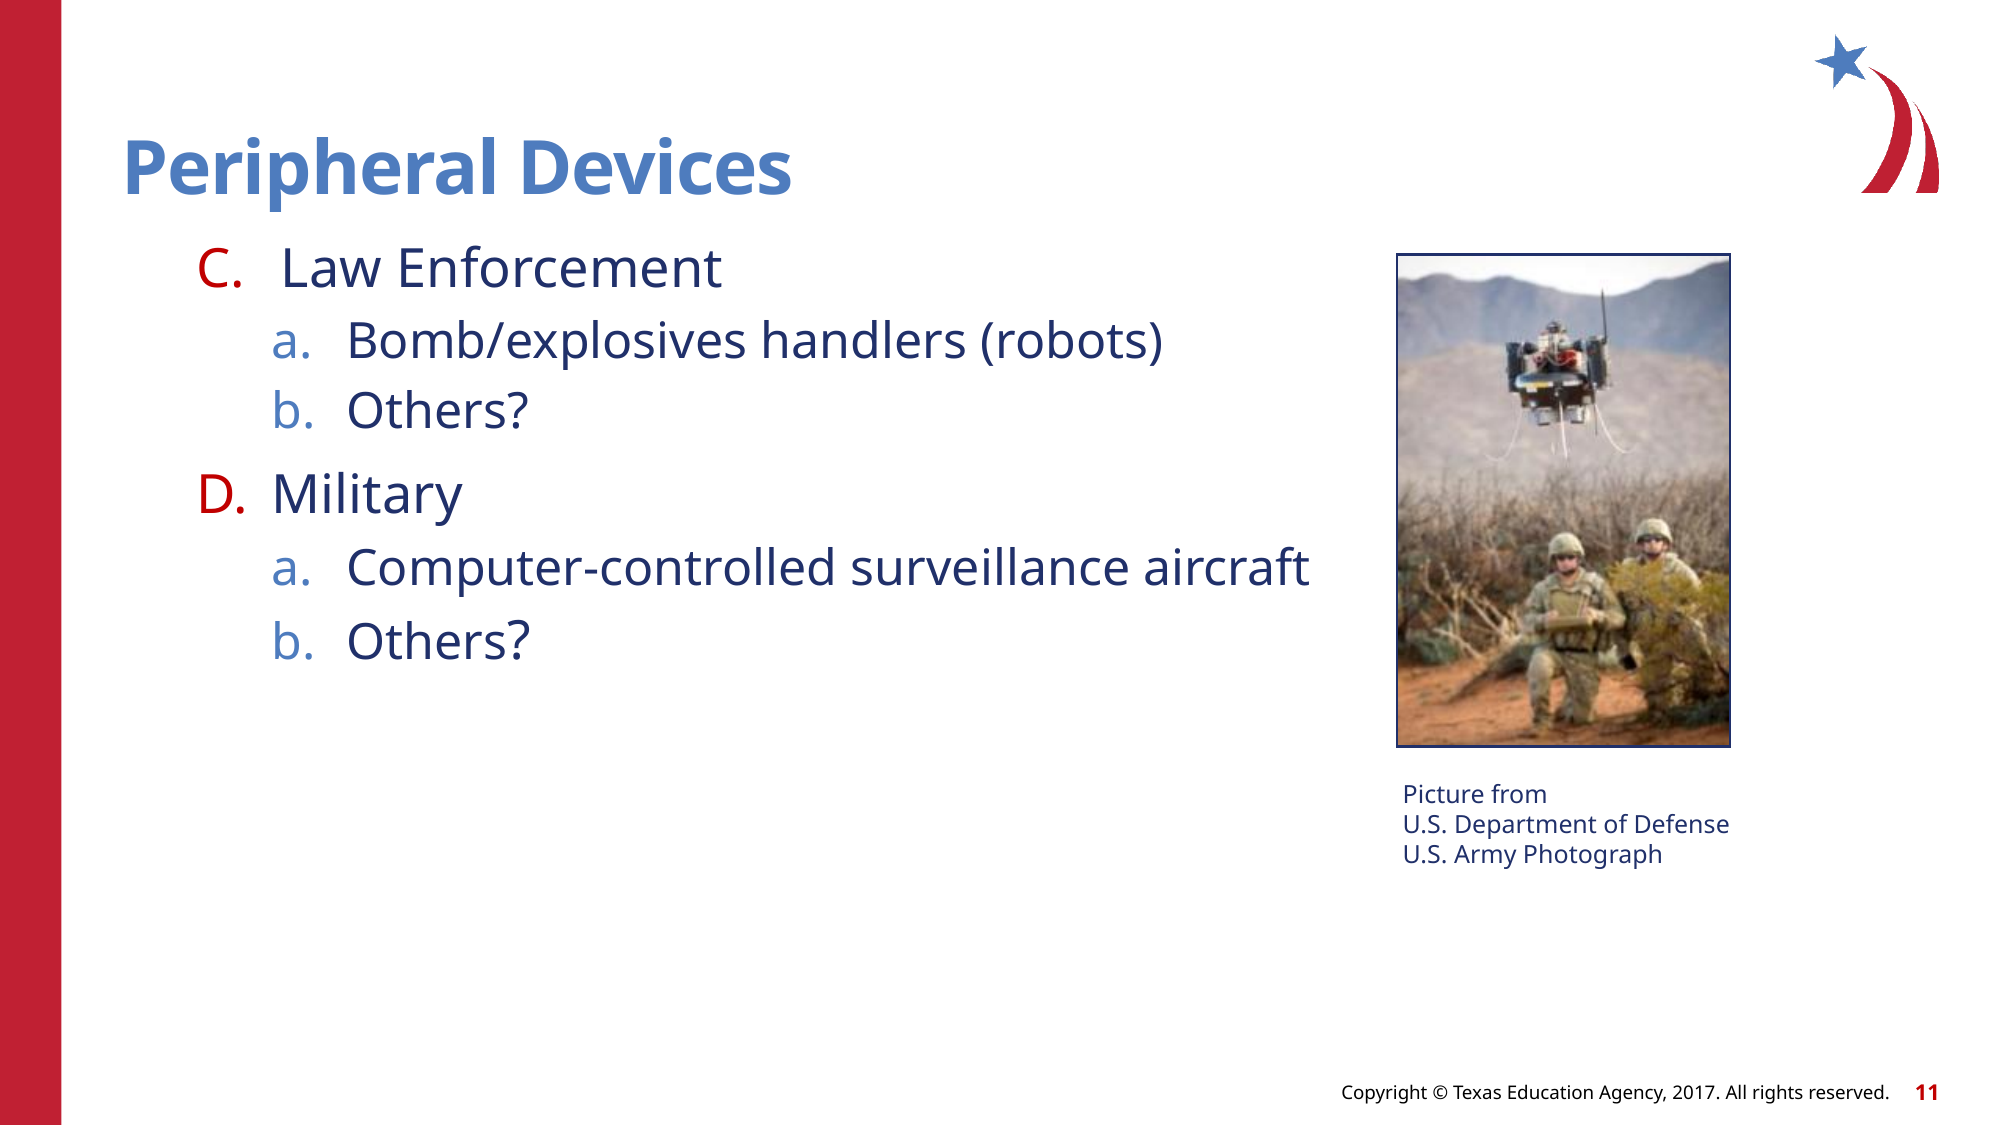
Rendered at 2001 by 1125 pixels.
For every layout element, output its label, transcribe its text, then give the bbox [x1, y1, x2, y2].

picture [1814, 34, 1939, 193]
list Law Enforcement Bomb/explosives handlers (robots) Others? Military Computer-controlled surveillance aircraft Others? [121, 233, 1936, 1010]
title Peripheral Devices [121, 66, 1772, 211]
text_box Picture from U.S. Department of Defense U.S. Army Photograph [1388, 771, 1772, 877]
picture [1398, 255, 1729, 746]
